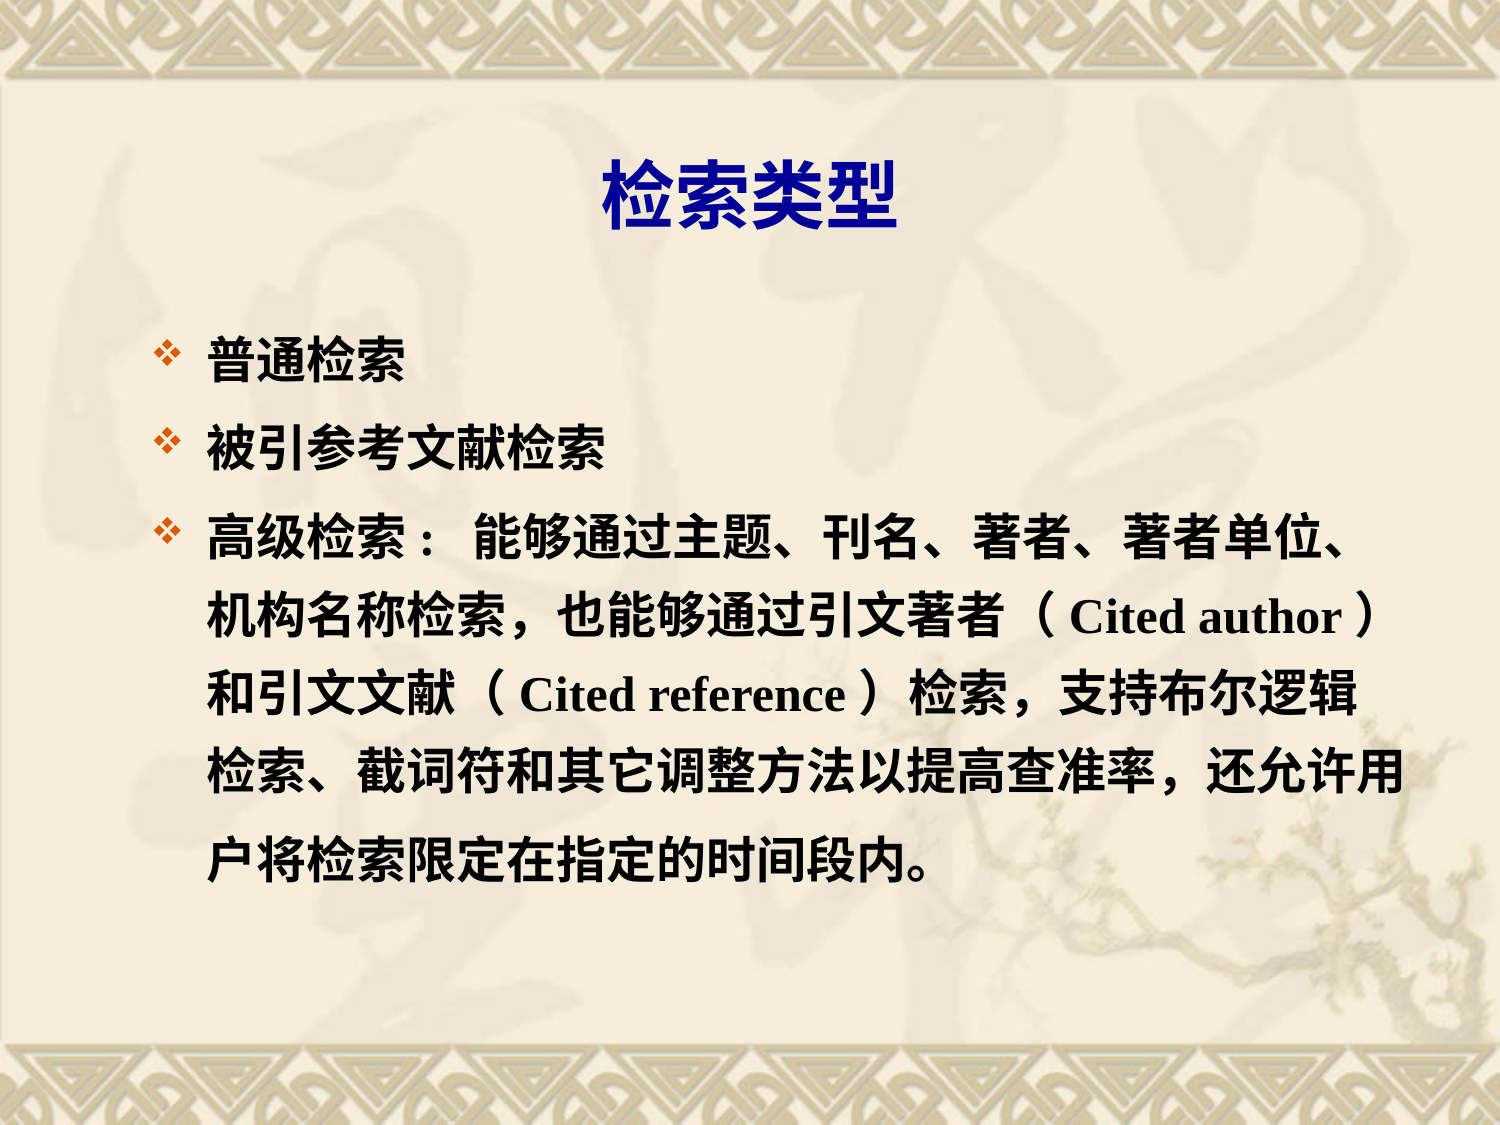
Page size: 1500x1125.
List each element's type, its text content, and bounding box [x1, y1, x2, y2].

title 检索类型 [49, 99, 1451, 288]
list 普通检索 被引参考文献检索 高级检索: 能够通过主题、刊名、著者、著者单位、机构名称检索，也能够通过引文著者（Cited author）和引文文献（Cited reference）检索，支持布尔逻辑检索、截词符和其它调整方法以提高查准率，还允许用户将检索限定在指定的时间段内。 [135, 302, 1424, 1013]
picture [0, 0, 1500, 1125]
